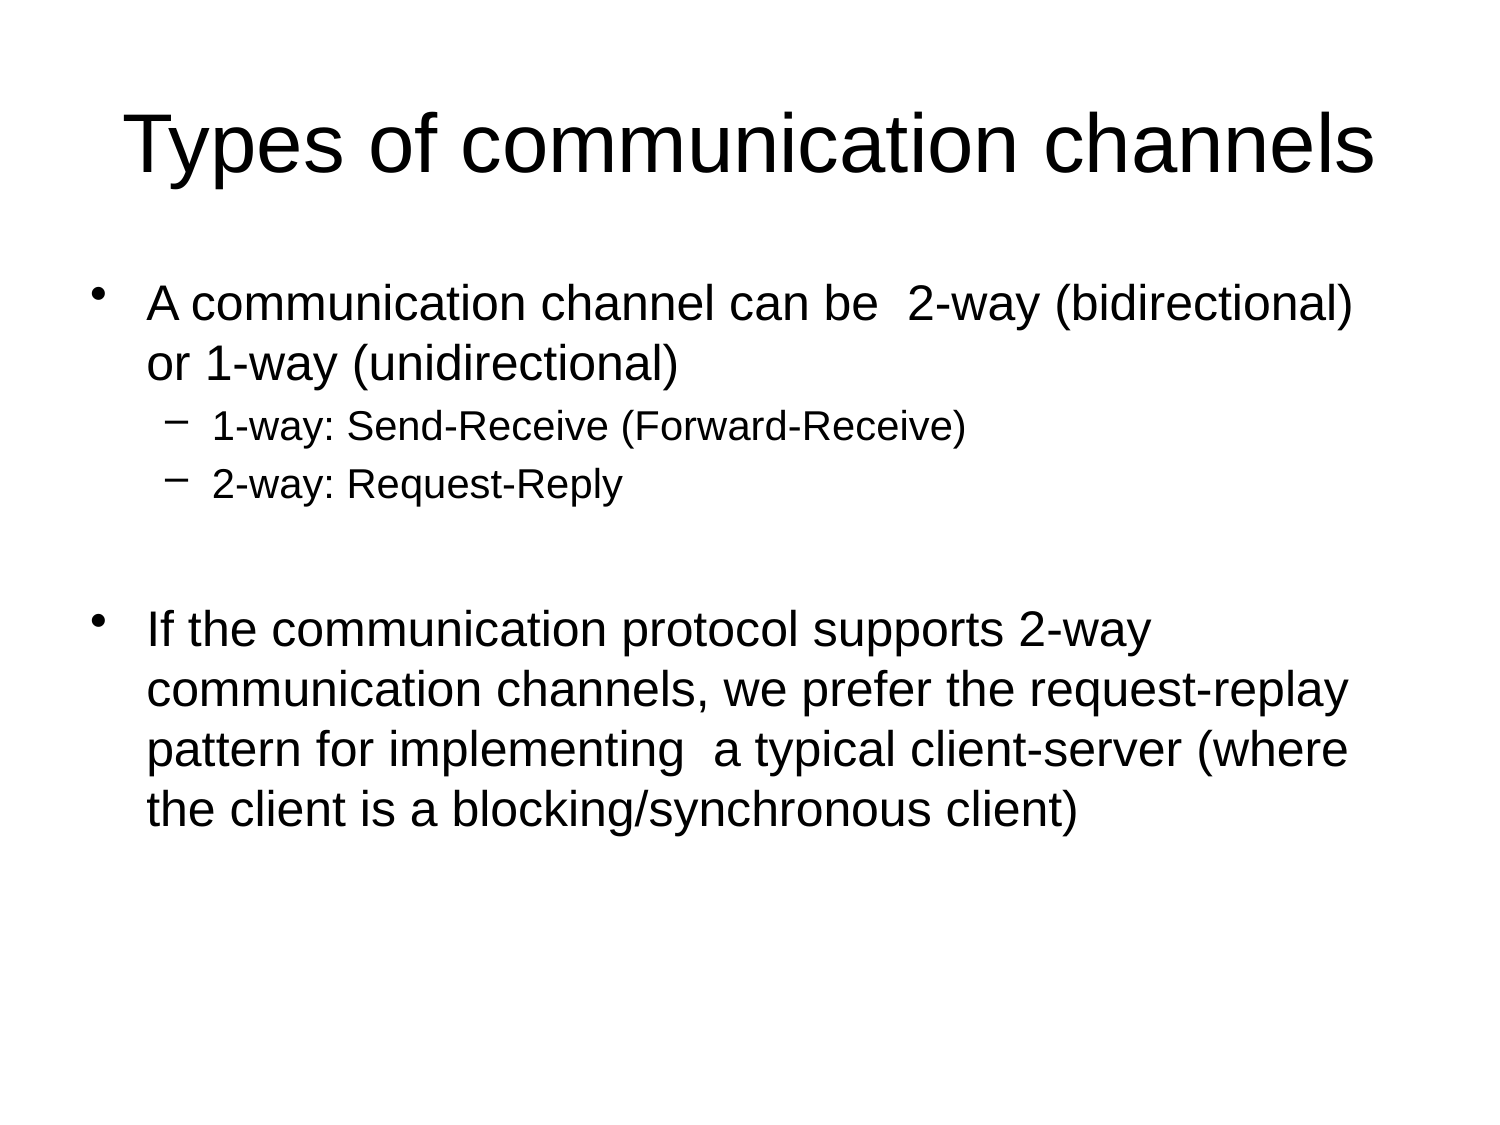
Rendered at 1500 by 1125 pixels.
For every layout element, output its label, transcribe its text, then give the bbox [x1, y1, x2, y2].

title Types of communication channels [75, 45, 1425, 233]
list A communication channel can be 2-way (bidirectional) or 1-way (unidirectional) 1-way: Send-Receive (Forward-Receive) 2-way: Request-Reply If the communication protocol supports 2-way communication channels, we prefer the request-replay pattern for implementing a typical client-server (where the client is a blocking/synchronous client) [75, 262, 1425, 1005]
